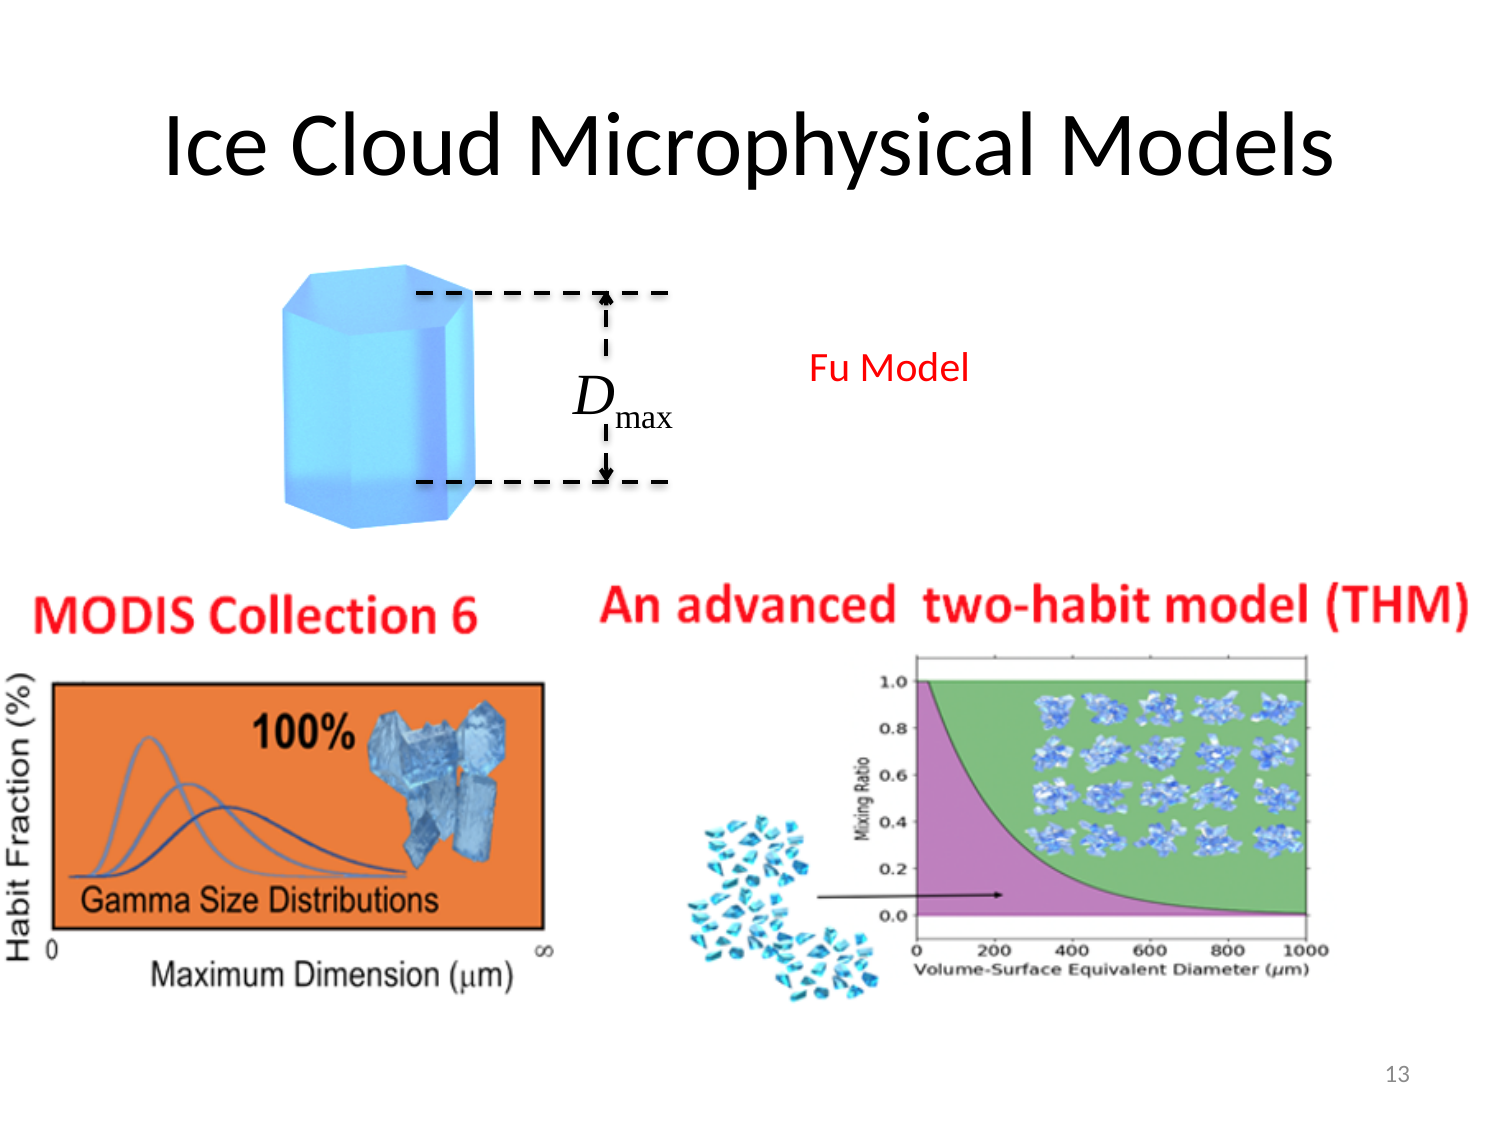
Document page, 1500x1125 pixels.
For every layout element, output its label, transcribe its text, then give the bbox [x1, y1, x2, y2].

title Ice Cloud Microphysical Models [75, 45, 1425, 233]
text_box Fu Model [794, 332, 1236, 398]
slide_number 13 [1074, 1042, 1425, 1103]
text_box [271, 259, 706, 536]
picture [0, 581, 1473, 1008]
